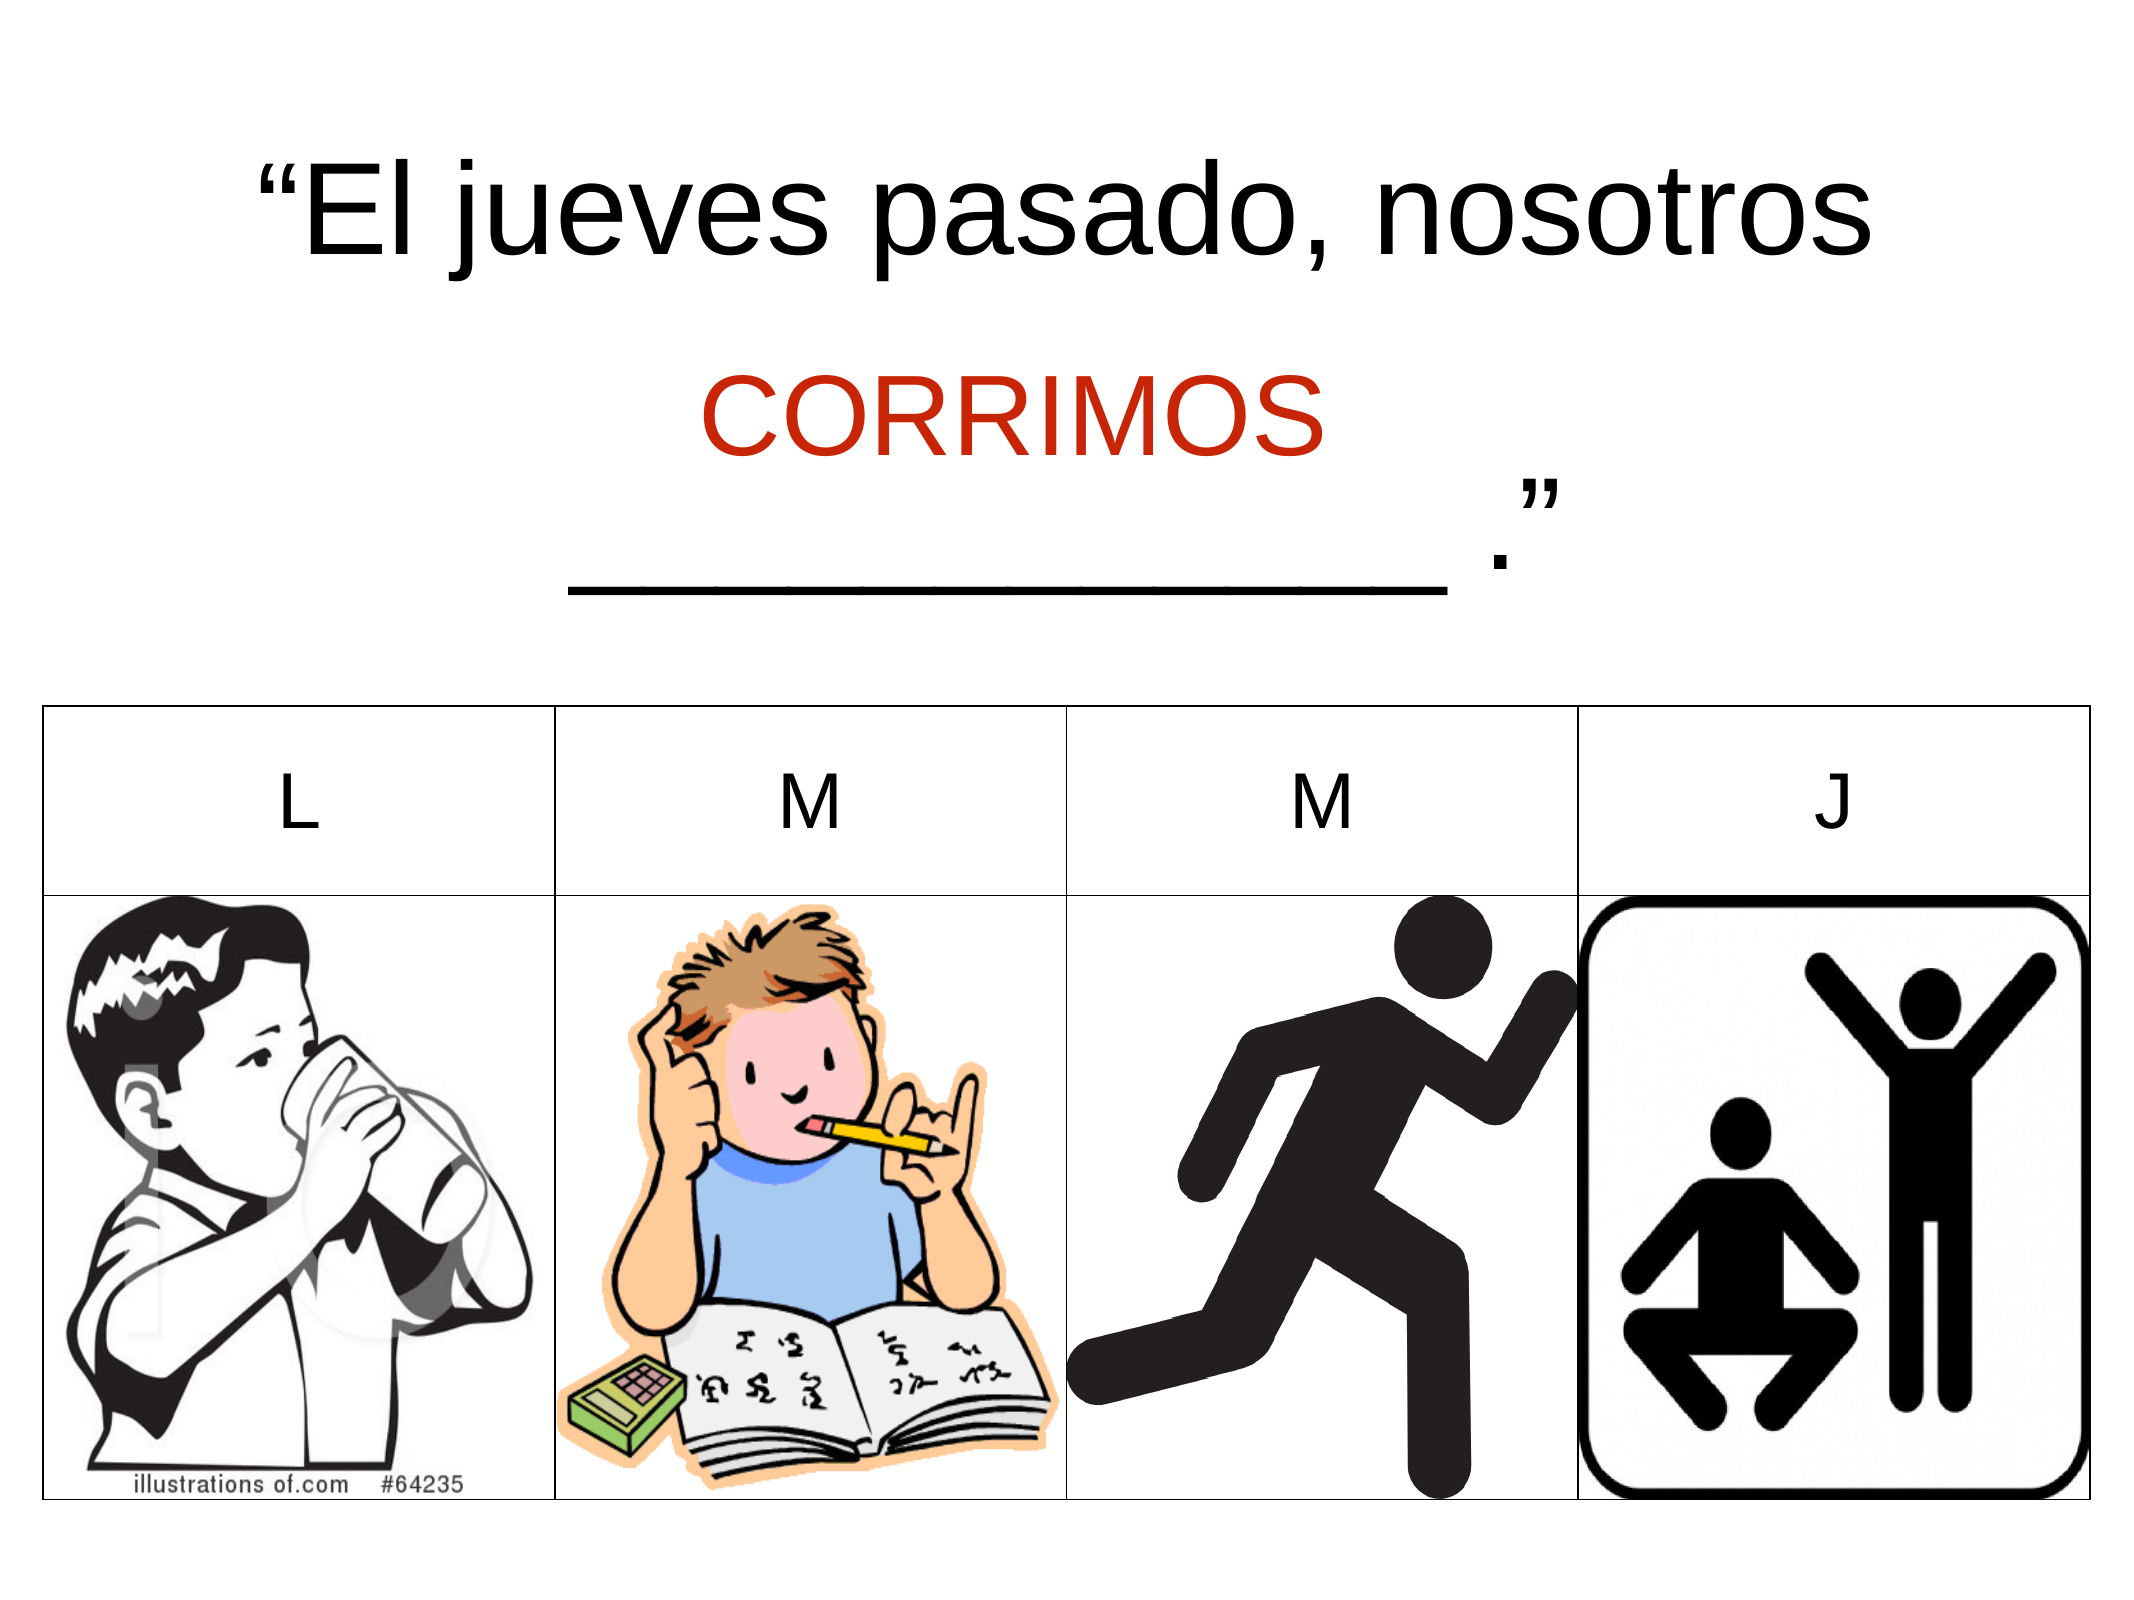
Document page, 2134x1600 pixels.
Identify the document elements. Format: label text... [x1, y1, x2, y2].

table_header J [1579, 707, 2089, 895]
table_header L [44, 707, 554, 895]
table_header M [1067, 707, 1577, 895]
table_cell [556, 896, 1066, 1499]
table_header M [556, 707, 1066, 895]
text_box “El jueves pasado, nosotros ____________ .” [74, 0, 2059, 605]
table_cell [1067, 896, 1577, 1499]
table_cell [44, 896, 554, 1499]
text_box CORRIMOS [689, 332, 1337, 487]
table_cell [1579, 896, 2089, 1499]
